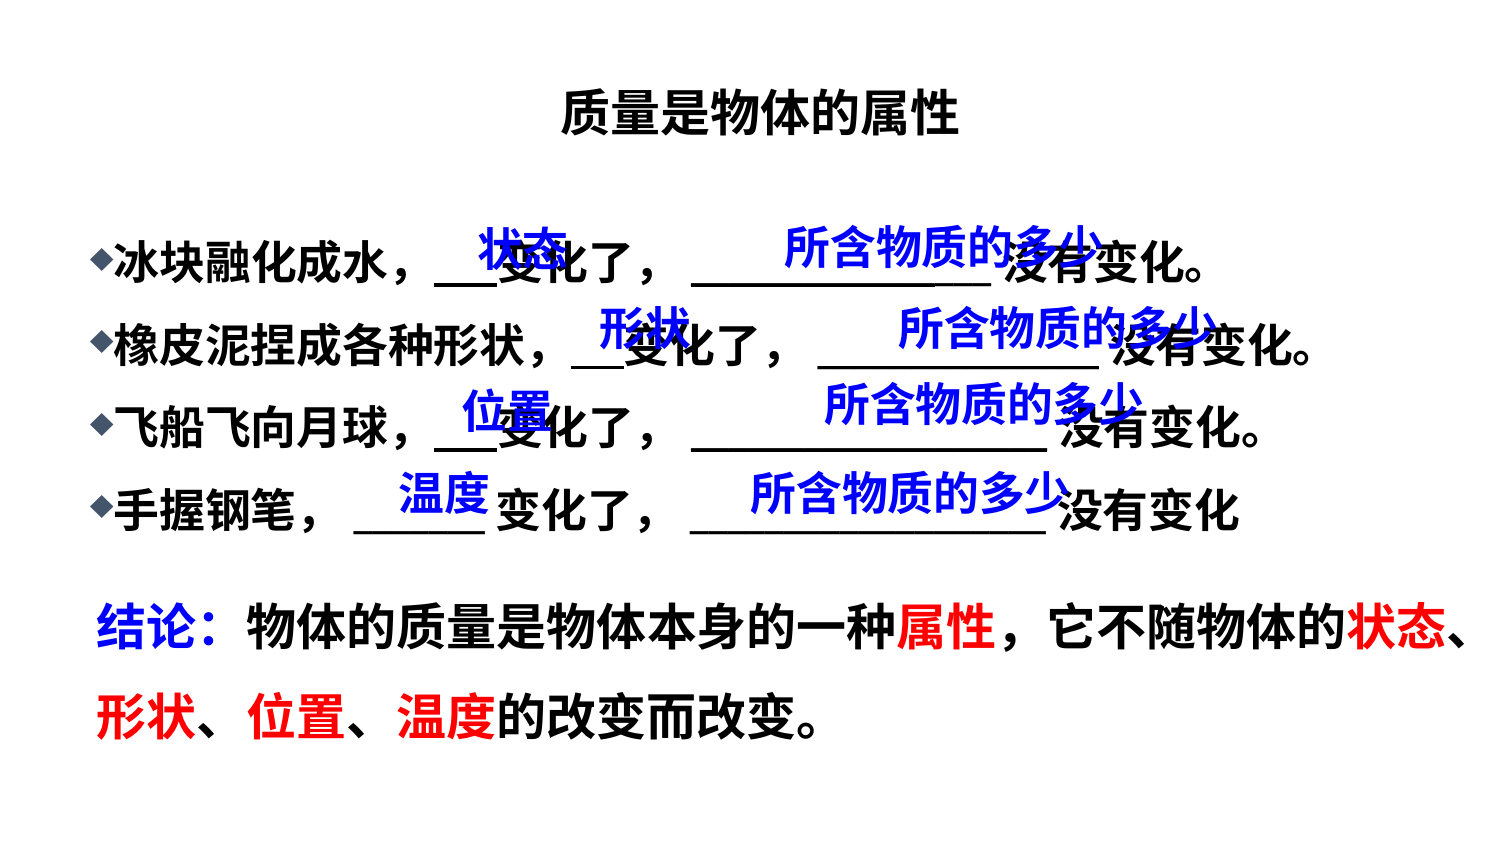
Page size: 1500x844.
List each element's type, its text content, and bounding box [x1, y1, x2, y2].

text_box 所含物质的多少 [812, 369, 1294, 436]
text_box 结论：物体的质量是物体本身的一种属性，它不随物体的状态、形状、位置、温度的改变而改变。 [85, 559, 1478, 751]
text_box 形状 [587, 293, 754, 360]
text_box 质量是物体的属性 [545, 74, 1019, 150]
text_box 位置 [450, 376, 638, 444]
text_box 状态 [465, 215, 622, 282]
text_box 所含物质的多少 [773, 213, 1279, 280]
text_box 所含物质的多少 [887, 294, 1303, 361]
text_box 所含物质的多少 [739, 458, 1221, 525]
text_box 冰块融化成水， 变化了，________________没有变化。 橡皮泥捏成各种形状， 变化了，_______________没有变化。 飞船飞向月球， 变化了，___________________没有变化。 手握钢笔，_______变化了，___________________没有变化 [78, 201, 1478, 603]
text_box 温度 [387, 458, 538, 526]
